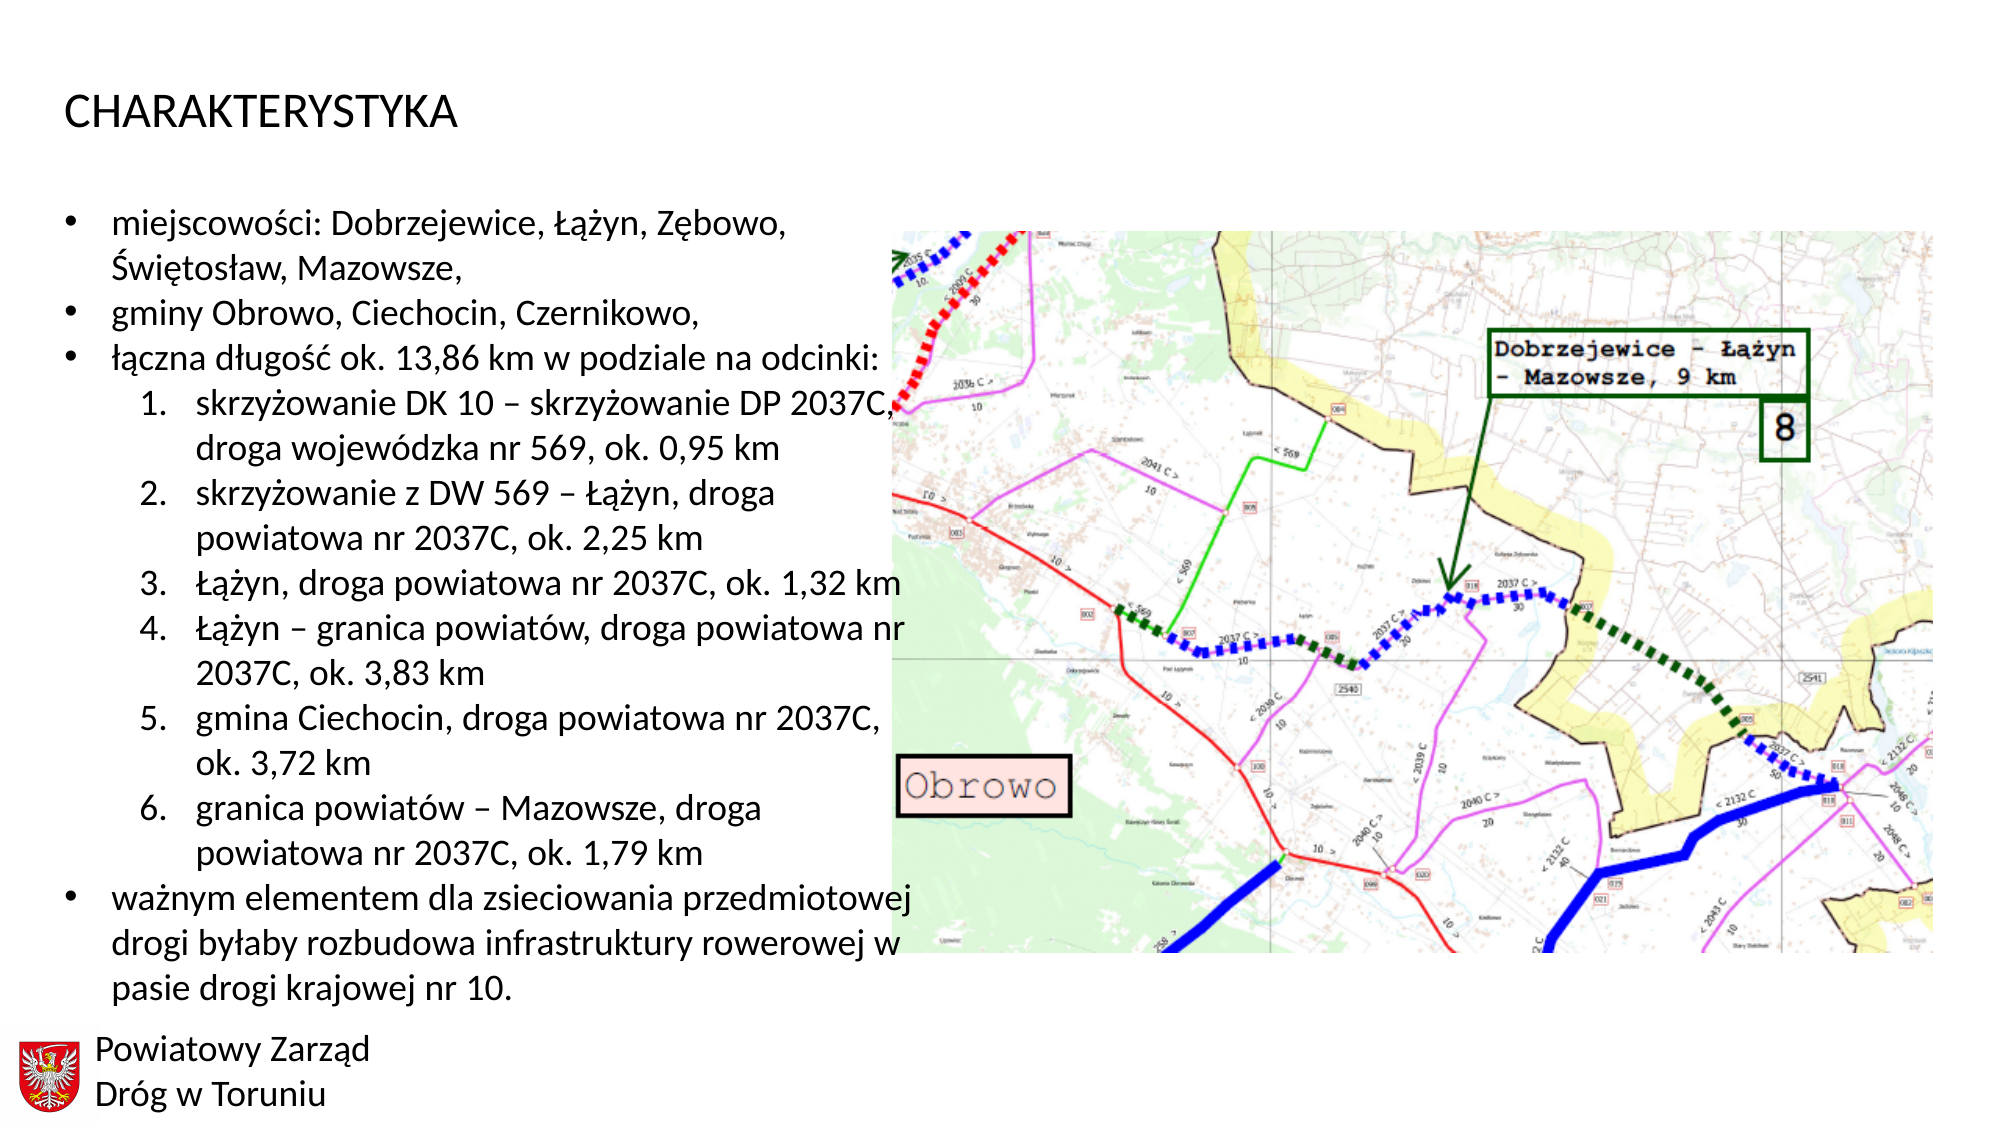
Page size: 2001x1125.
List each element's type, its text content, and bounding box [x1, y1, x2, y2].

picture [0, 1024, 100, 1125]
text_box CHARAKTERYSTYKA miejscowości: Dobrzejewice, Łążyn, Zębowo, Świętosław, Mazowsze, gminy Obrowo, Ciechocin, Czernikowo, łączna długość ok. 13,86 km w podziale na odcinki: skrzyżowanie DK 10 – skrzyżowanie DP 2037C, droga wojewódzka nr 569, ok. 0,95 km skrzyżowanie z DW 569 – Łążyn, droga powiatowa nr 2037C, ok. 2,25 km Łążyn, droga powiatowa nr 2037C, ok. 1,32 km Łążyn – granica powiatów, droga powiatowa nr 2037C, ok. 3,83 km gmina Ciechocin, droga powiatowa nr 2037C, ok. 3,72 km granica powiatów – Mazowsze, droga powiatowa nr 2037C, ok. 1,79 km ważnym elementem dla zsieciowania przedmiotowej drogi byłaby rozbudowa infrastruktury rowerowej w pasie drogi krajowej nr 10. [49, 70, 946, 1016]
text_box Powiatowy Zarząd Dróg w Toruniu [80, 1016, 452, 1122]
picture [891, 231, 1933, 953]
